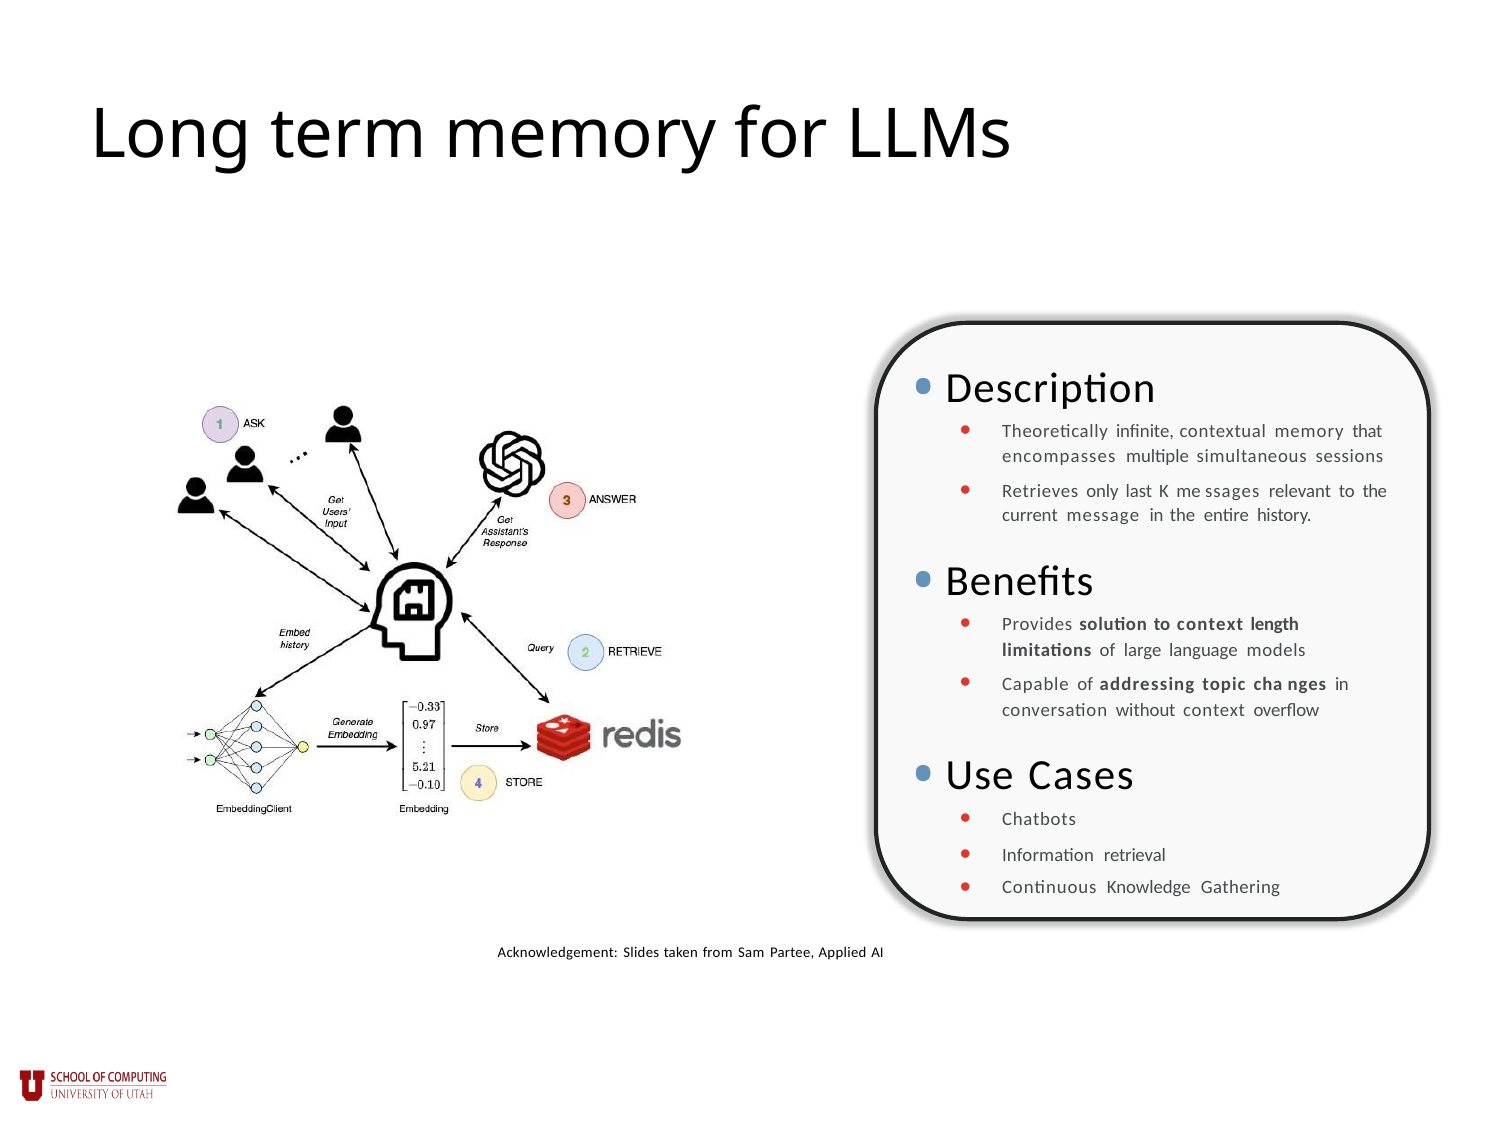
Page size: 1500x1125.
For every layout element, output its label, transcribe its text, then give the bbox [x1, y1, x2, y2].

title Long term memory for LLMs [88, 86, 1128, 277]
text_box Description Theoretically infinite, contextual memory that encompasses multiple simultaneous sessions Retrieves only last K me ssages relevant to the current message in the entire history. Benefits Provides solution to context length limitations of large language models Capable of addressing topic cha nges in conversation without context overflow Use Cases Chatbots Information retrieval Continuous Knowledge Gathering Acknowledgement: Slides taken from Sam Partee, Applied AI [496, 352, 1396, 961]
picture [19, 1070, 167, 1101]
picture [173, 401, 681, 816]
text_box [861, 308, 1443, 933]
